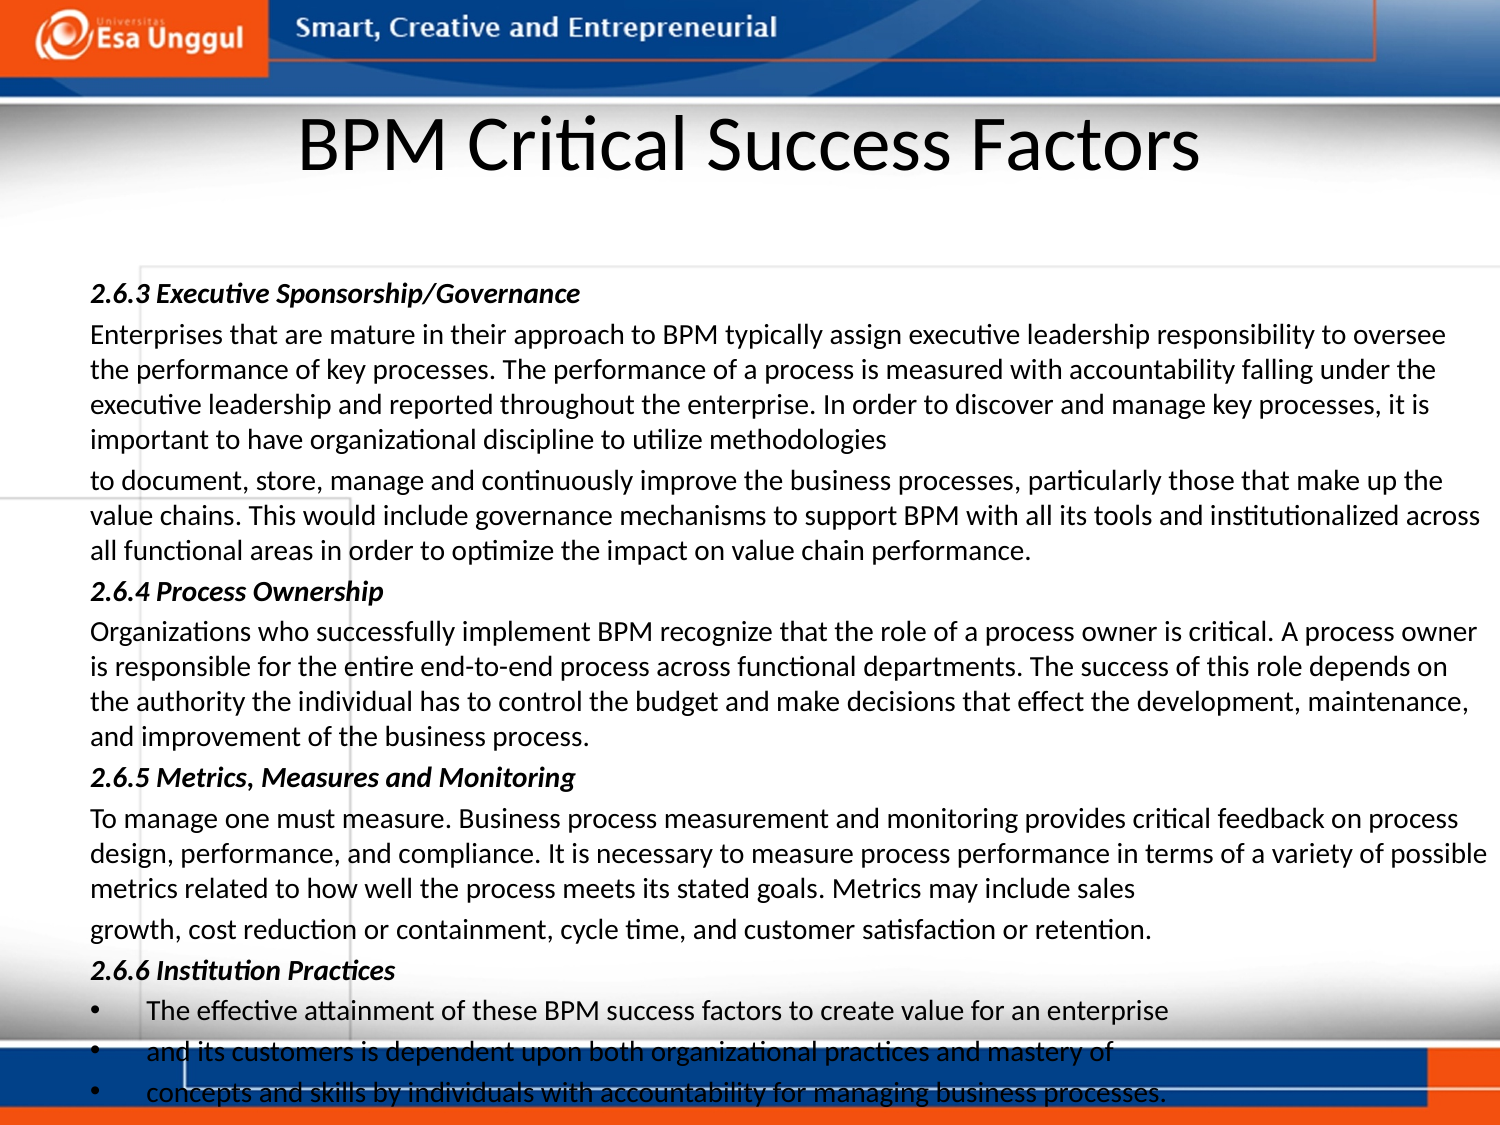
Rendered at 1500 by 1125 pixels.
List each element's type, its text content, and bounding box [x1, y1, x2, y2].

picture [0, 0, 1500, 1125]
list 2.6.3 Executive Sponsorship/Governance Enterprises that are mature in their approach to BPM typically assign executive leadership responsibility to oversee the performance of key processes. The performance of a process is measured with accountability falling under the executive leadership and reported throughout the enterprise. In order to discover and manage key processes, it is important to have organizational discipline to utilize methodologies to document, store, manage and continuously improve the business processes, particularly those that make up the value chains. This would include governance mechanisms to support BPM with all its tools and institutionalized across all functional areas in order to optimize the impact on value chain performance. 2.6.4 Process Ownership Organizations who successfully implement BPM recognize that the role of a process owner is critical. A process owner is responsible for the entire end-to-end process across functional departments. The success of this role depends on the authority the individual has to control the budget and make decisions that effect the development, maintenance, and improvement of the business process. 2.6.5 Metrics, Measures and Monitoring To manage one must measure. Business process measurement and monitoring provides critical feedback on process design, performance, and compliance. It is necessary to measure process performance in terms of a variety of possible metrics related to how well the process meets its stated goals. Metrics may include sales growth, cost reduction or containment, cycle time, and customer satisfaction or retention. 2.6.6 Institution Practices The effective attainment of these BPM success factors to create value for an enterprise and its customers is dependent upon both organizational practices and mastery of concepts and skills by individuals with accountability for managing business processes. [75, 267, 1500, 922]
title BPM Critical Success Factors [75, 45, 1425, 233]
